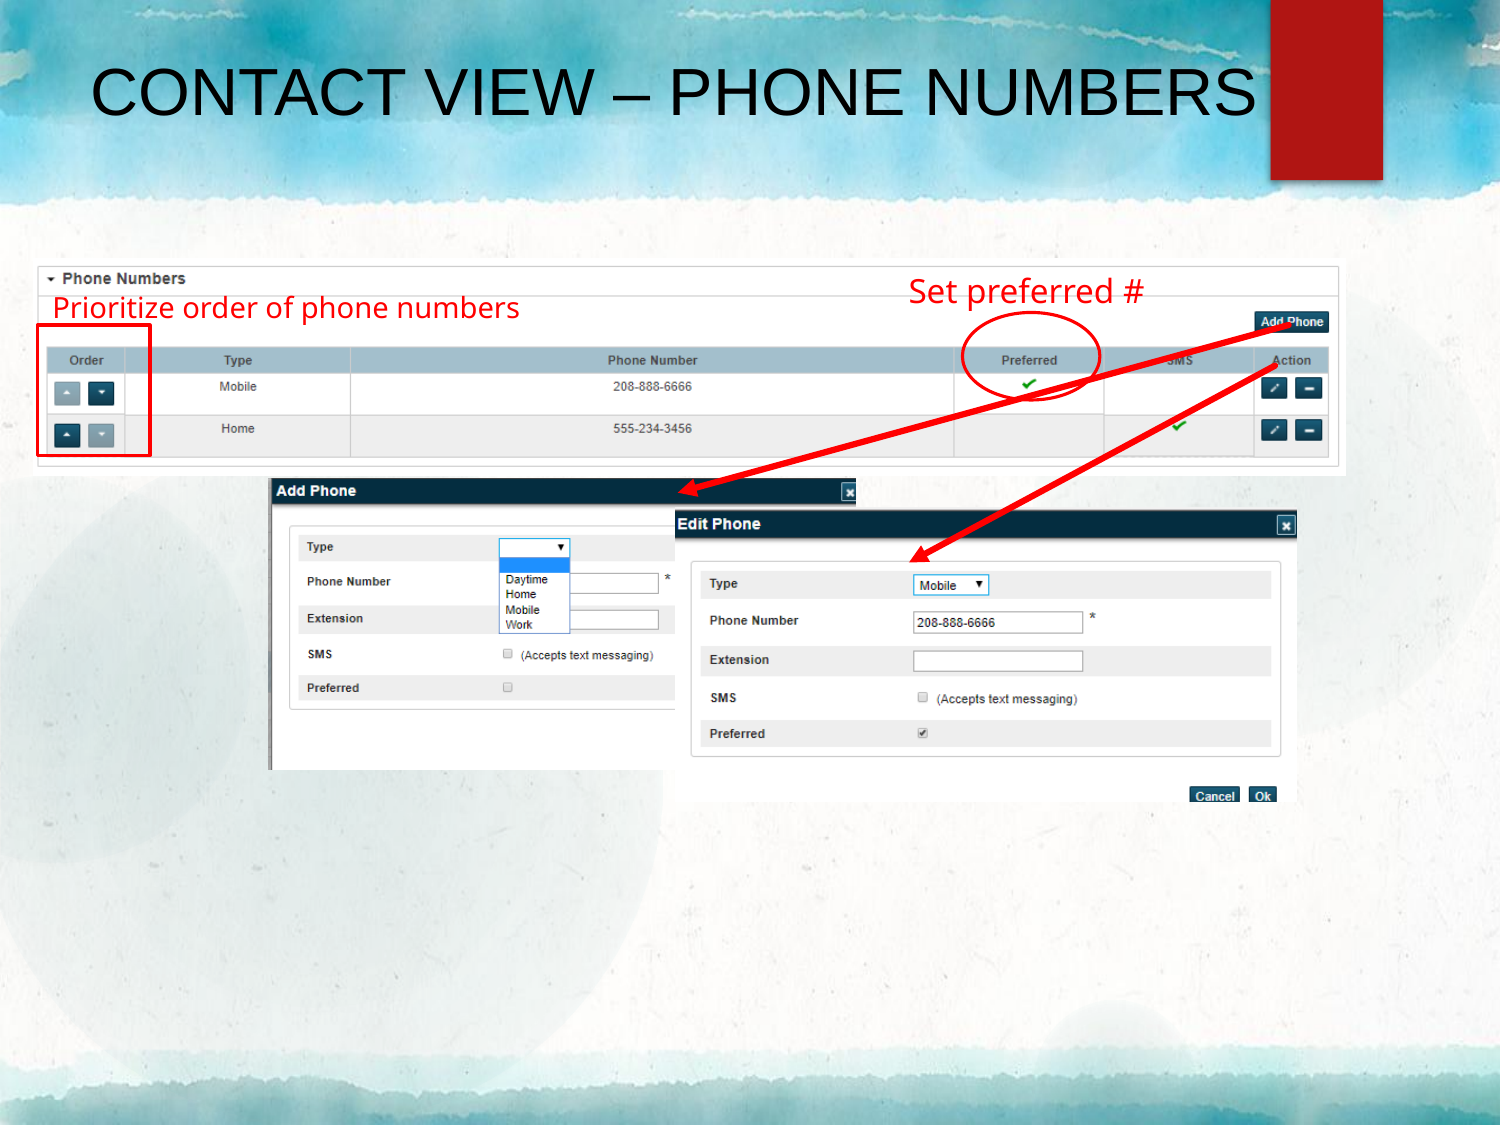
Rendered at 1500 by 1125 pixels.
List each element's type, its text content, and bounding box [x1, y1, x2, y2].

title Contact View – Phone Numbers [75, 0, 1425, 183]
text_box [677, 324, 1289, 493]
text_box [908, 365, 1276, 563]
picture [0, 0, 1500, 1125]
